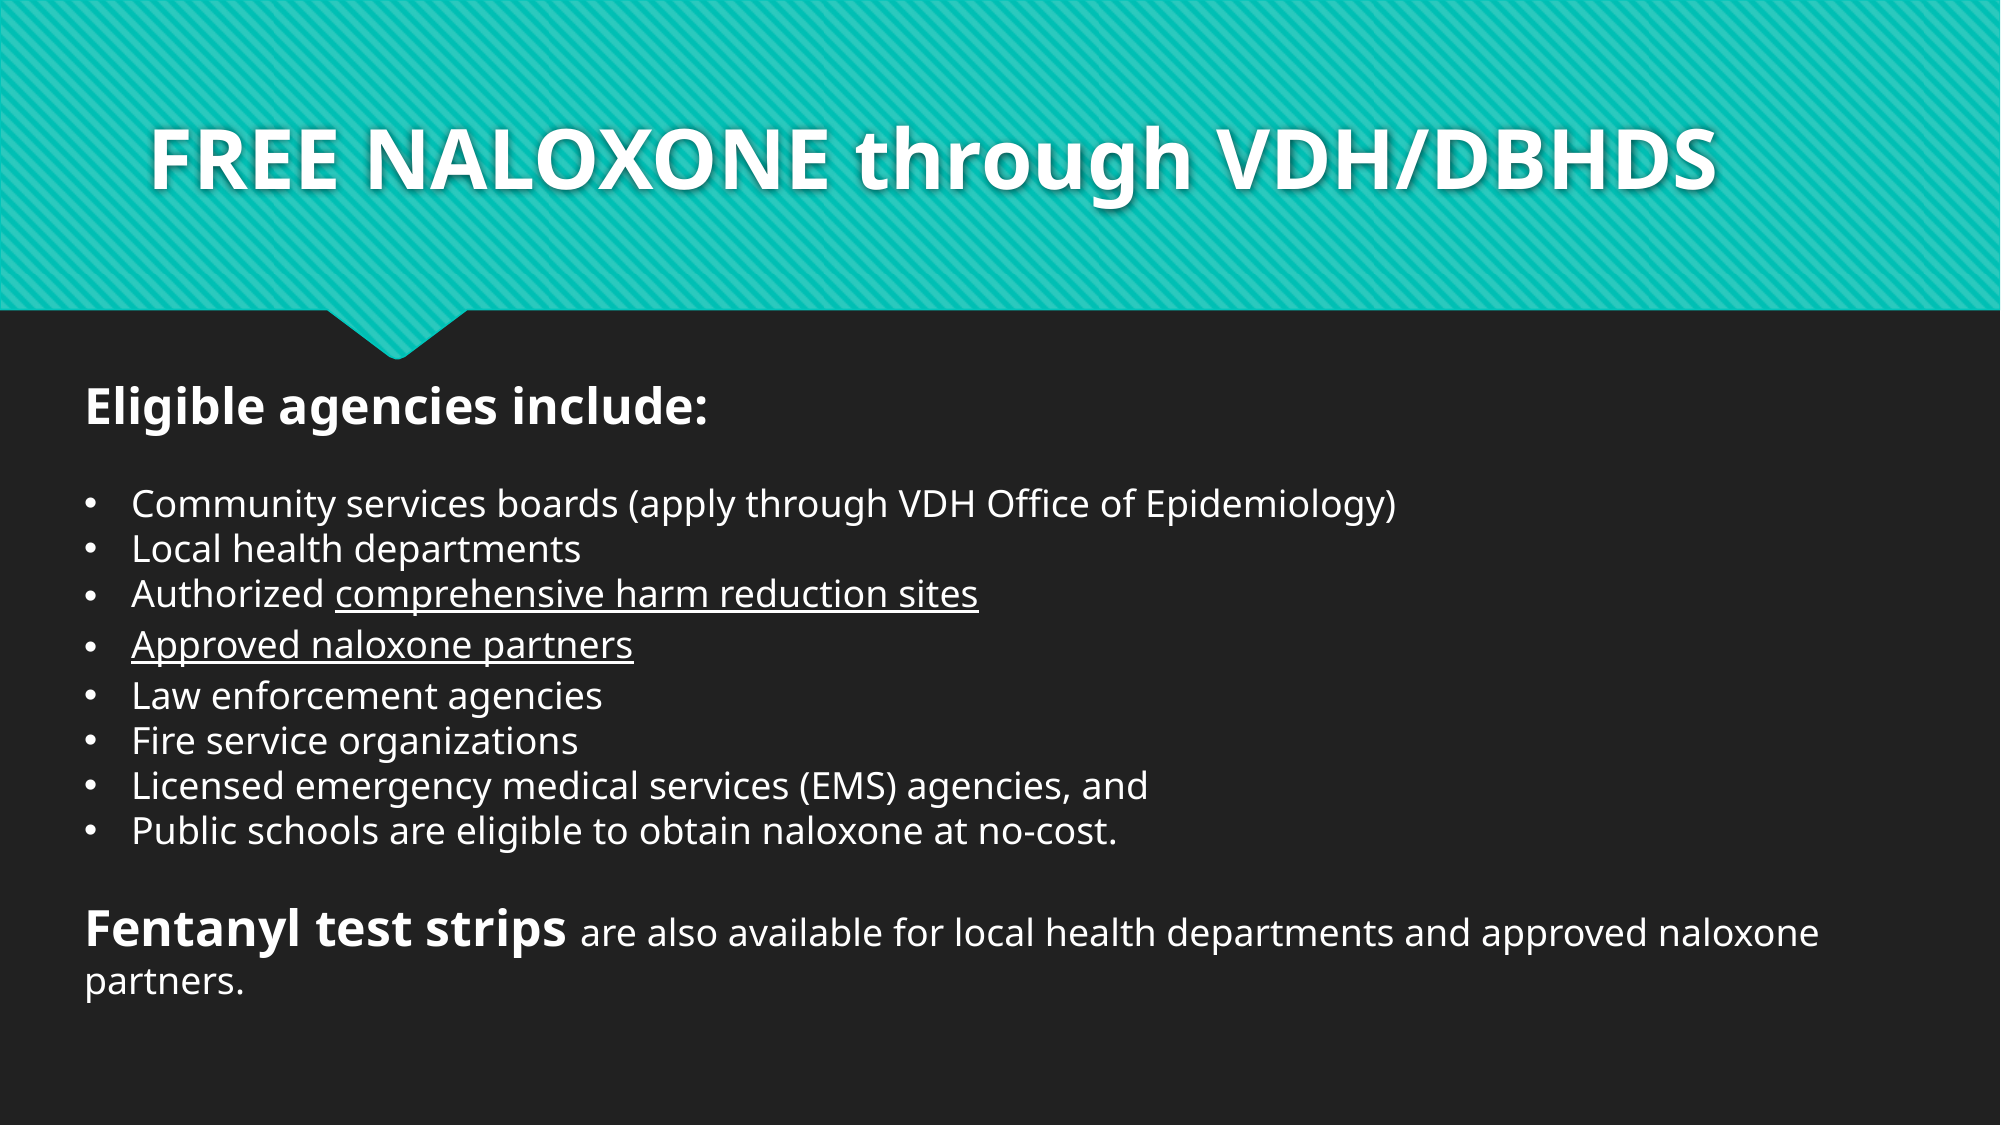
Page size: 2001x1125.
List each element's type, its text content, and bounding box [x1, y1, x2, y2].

title FREE NALOXONE through VDH/DBHDS [132, 54, 1868, 215]
text_box Eligible agencies include: Community services boards (apply through VDH Office of Epidemiology) Local health departments Authorized comprehensive harm reduction sites Approved naloxone partners Law enforcement agencies Fire service organizations Licensed emergency medical services (EMS) agencies, and Public schools are eligible to obtain naloxone at no-cost. Fentanyl test strips are also available for local health departments and approved naloxone partners. [69, 367, 1935, 1010]
